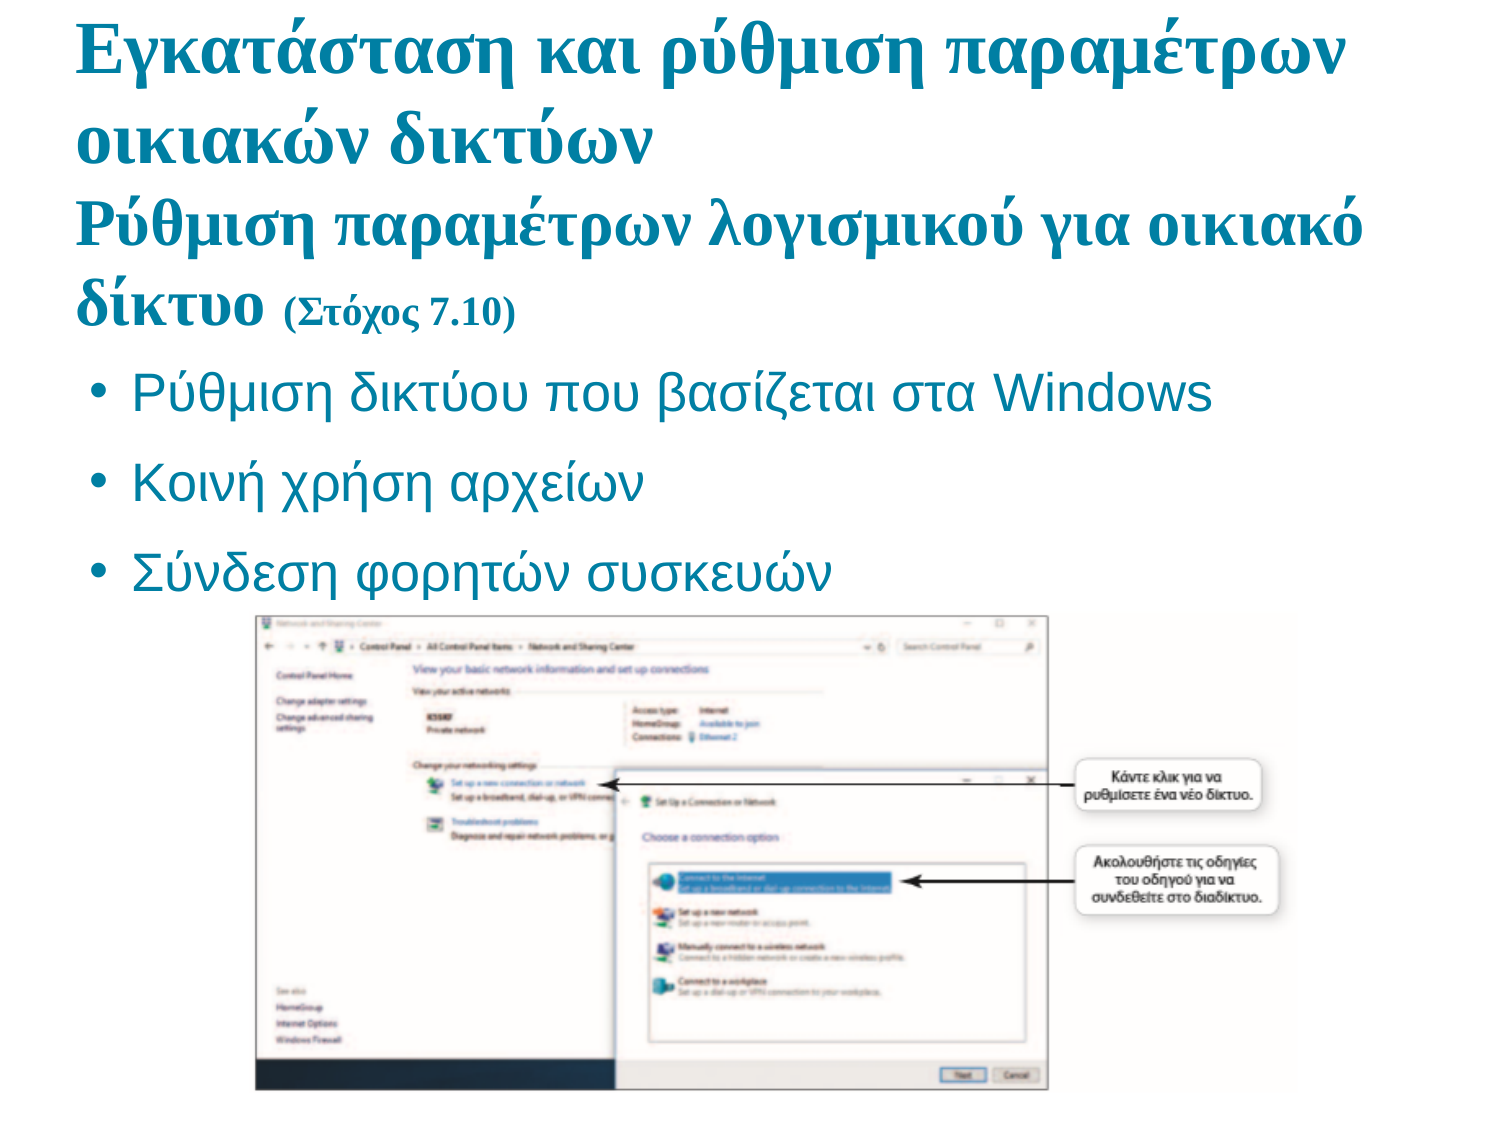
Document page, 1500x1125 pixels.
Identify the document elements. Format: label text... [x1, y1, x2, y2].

picture [237, 599, 1298, 1103]
text_box Ρύθμιση δικτύου που βασίζεται στα Windows Κοινή χρήση αρχείων Σύνδεση φορητών συσκευών [75, 349, 1463, 610]
title Εγκατάσταση και ρύθμιση παραμέτρων οικιακών δικτύων Ρύθμιση παραμέτρων λογισμικού για οικιακό δίκτυο (Στόχος 7.10) [75, 37, 1500, 300]
